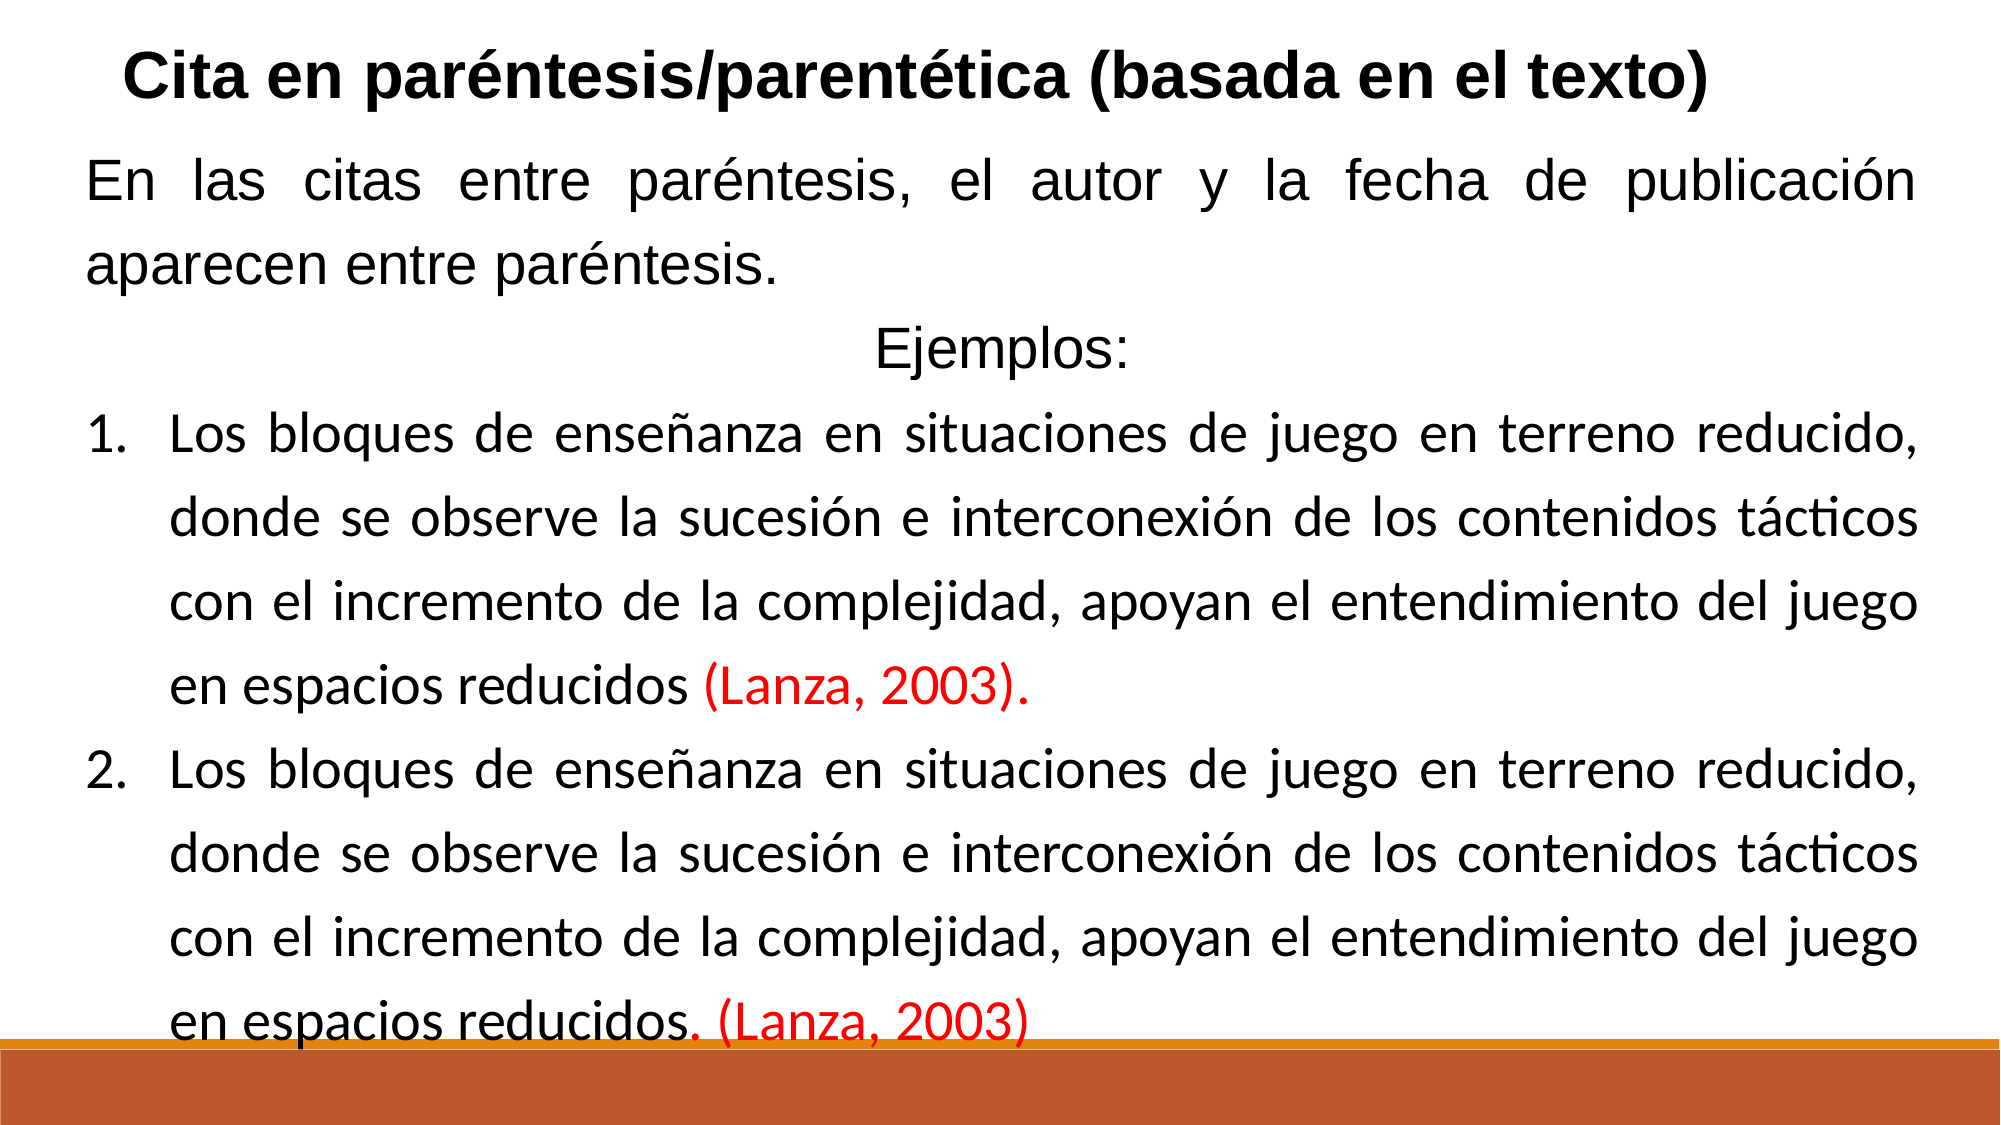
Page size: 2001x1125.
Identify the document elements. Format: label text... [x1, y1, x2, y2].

text_box Cita en paréntesis/parentética (basada en el texto) [108, 24, 1826, 120]
text_box En las citas entre paréntesis, el autor y la fecha de publicación aparecen entre paréntesis. Ejemplos: Los bloques de enseñanza en situaciones de juego en terreno reducido, donde se observe la sucesión e interconexión de los contenidos tácticos con el incremento de la complejidad, apoyan el entendimiento del juego en espacios reducidos (Lanza, 2003). Los bloques de enseñanza en situaciones de juego en terreno reducido, donde se observe la sucesión e interconexión de los contenidos tácticos con el incremento de la complejidad, apoyan el entendimiento del juego en espacios reducidos. (Lanza, 2003) [70, 120, 1935, 1060]
